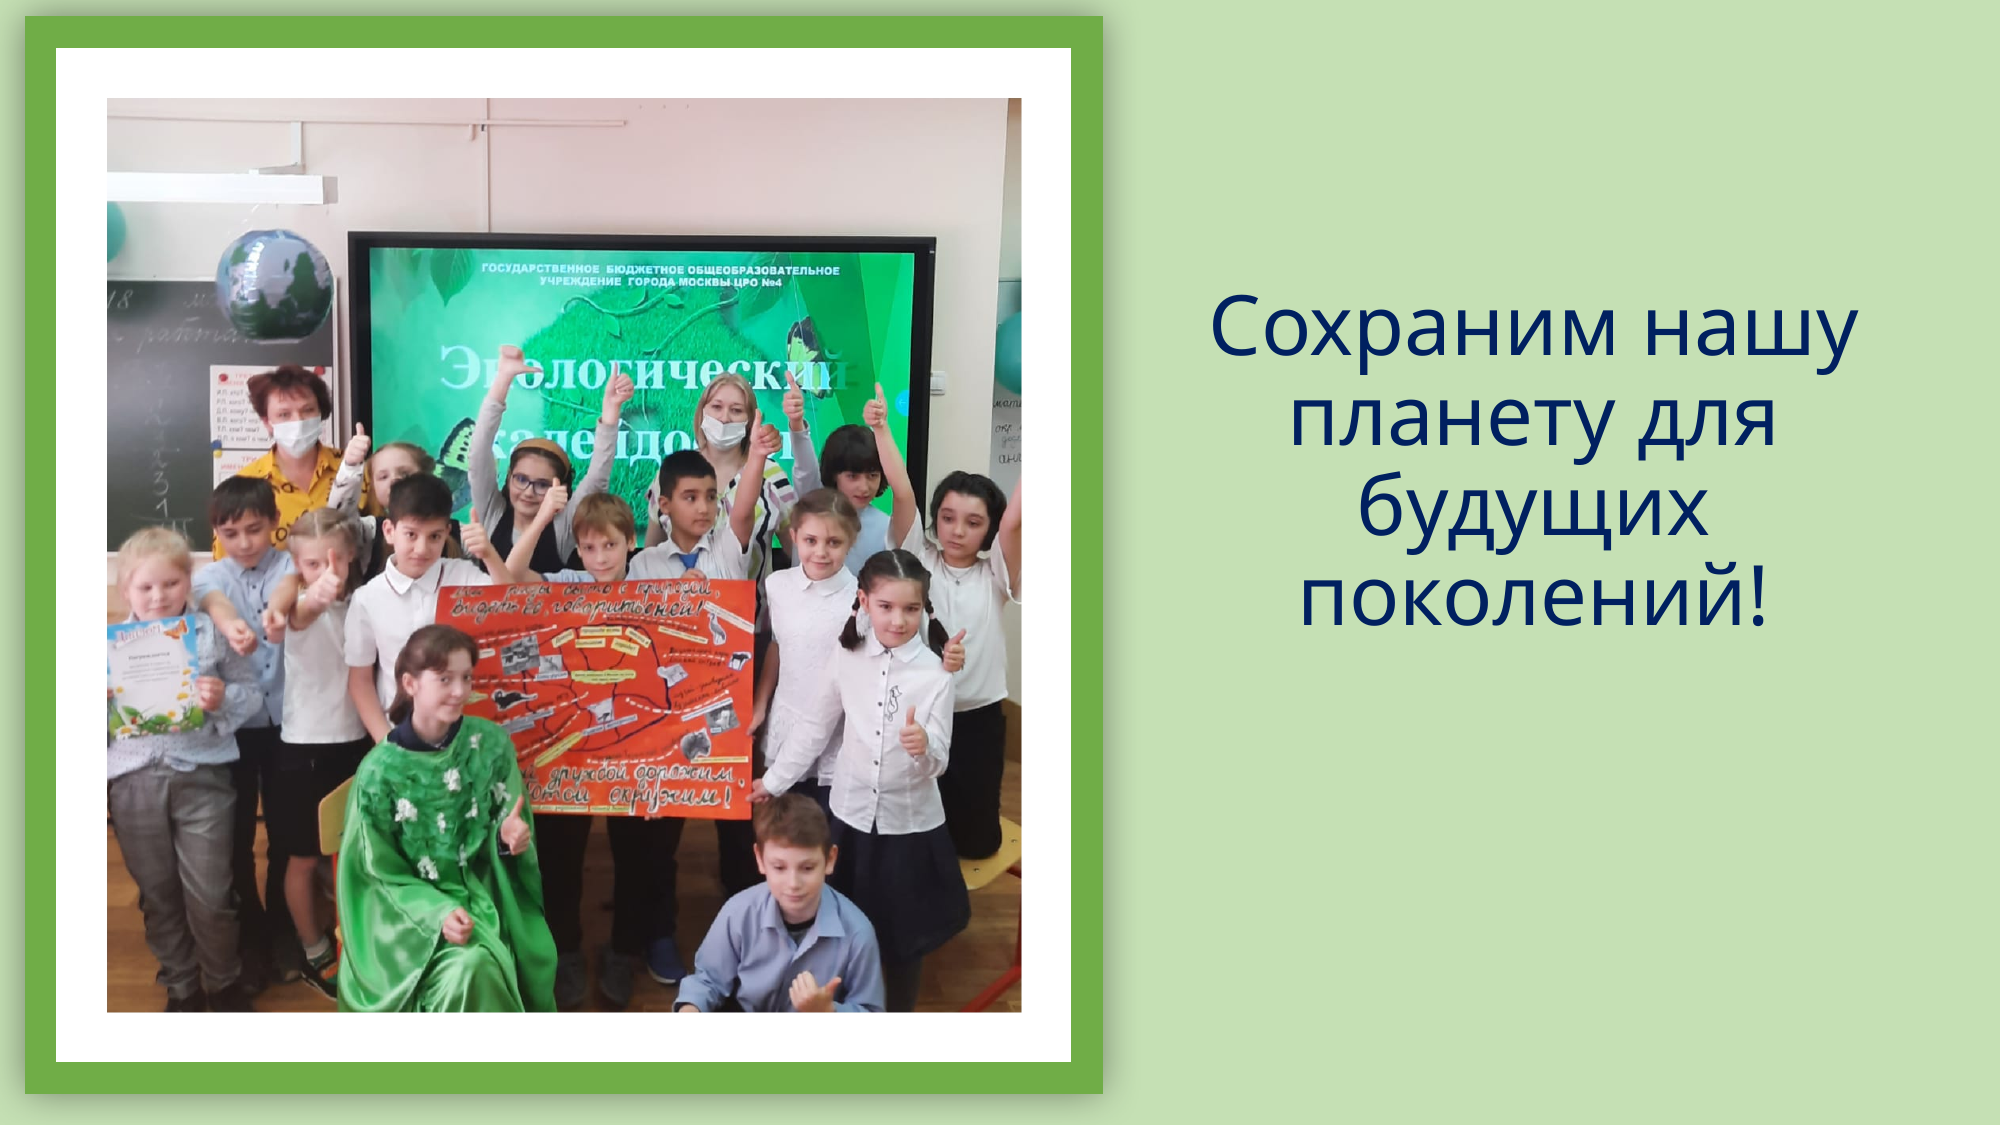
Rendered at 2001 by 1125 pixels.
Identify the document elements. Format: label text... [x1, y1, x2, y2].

picture [56, 47, 1072, 1063]
title Сохраним нашу планету для будущих поколений! [1182, 177, 1886, 750]
